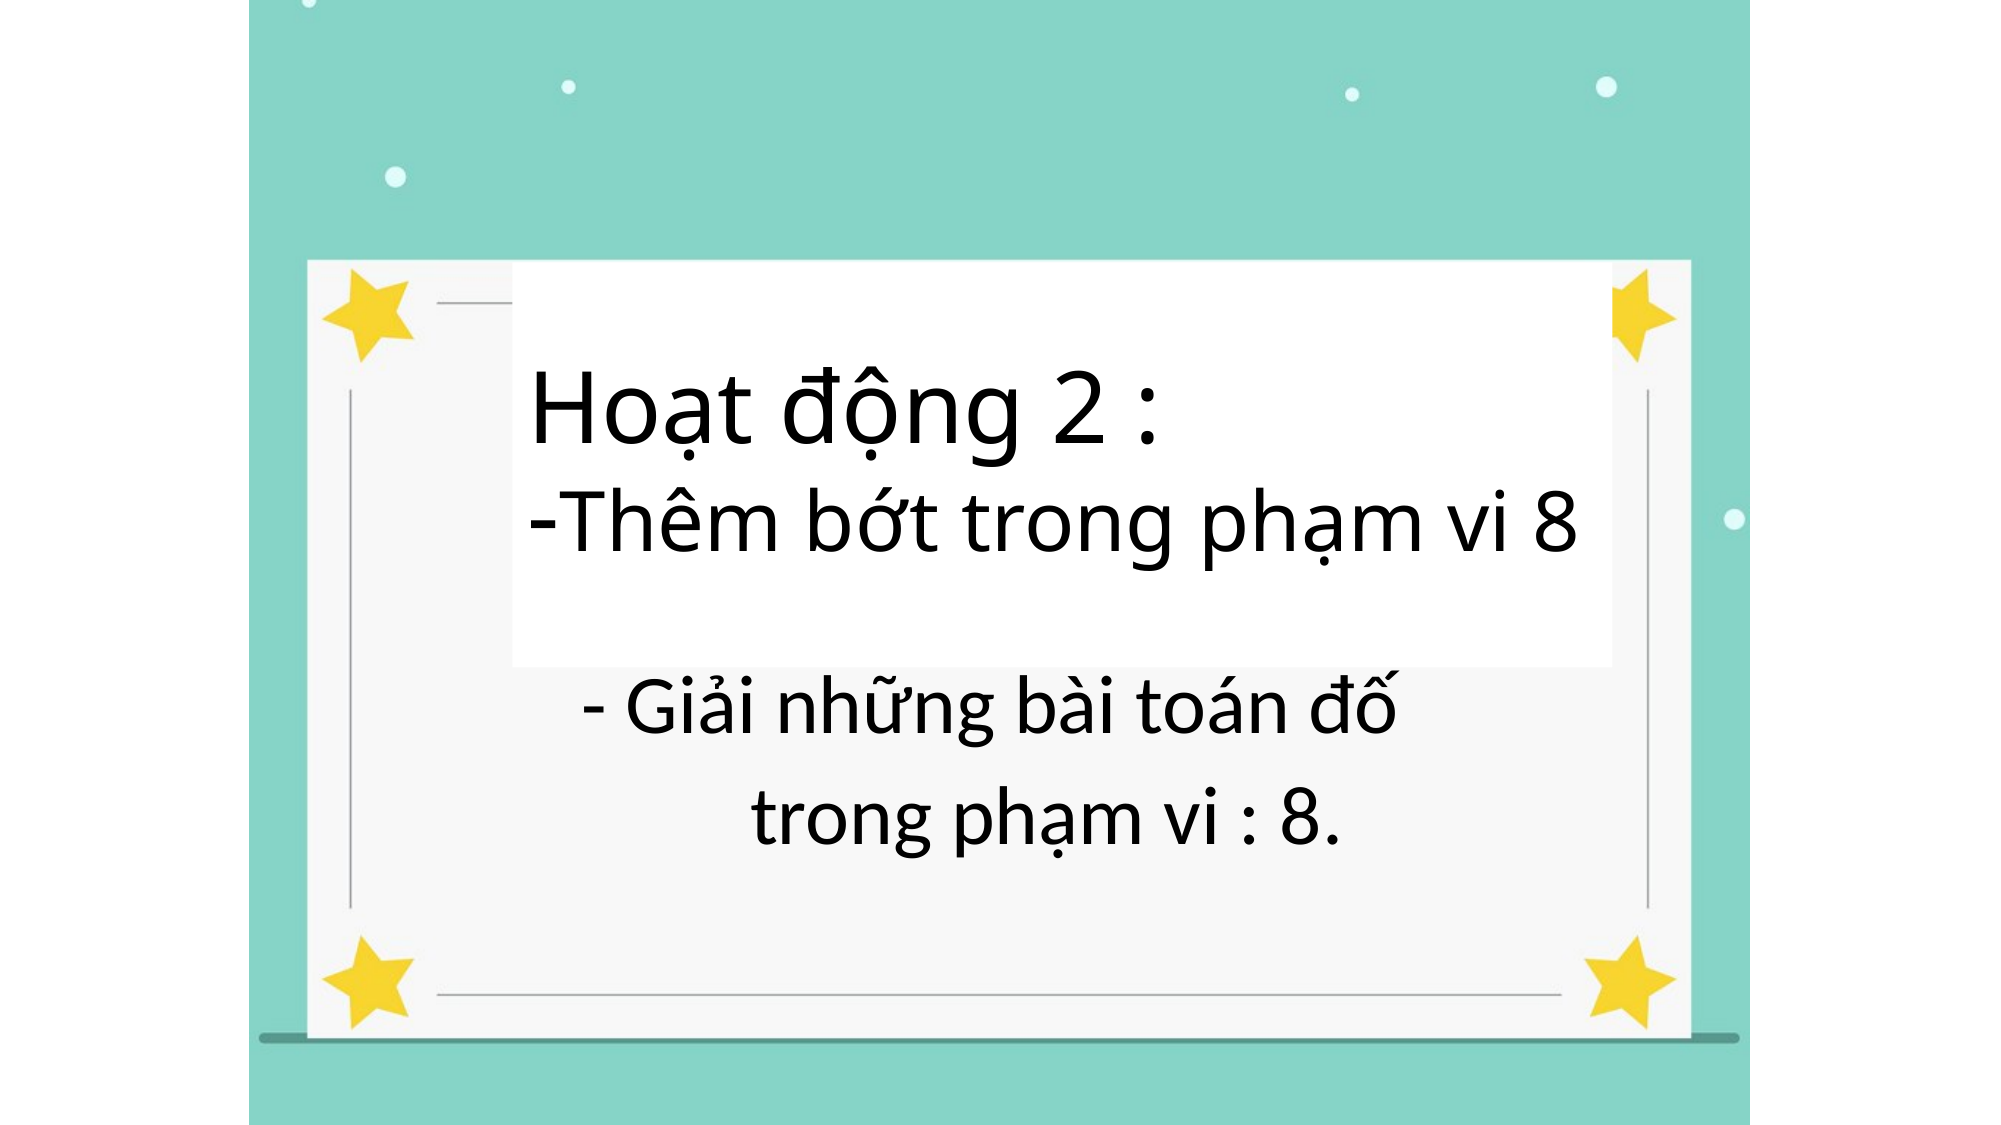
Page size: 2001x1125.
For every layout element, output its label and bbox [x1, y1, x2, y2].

picture [249, 0, 1750, 1125]
